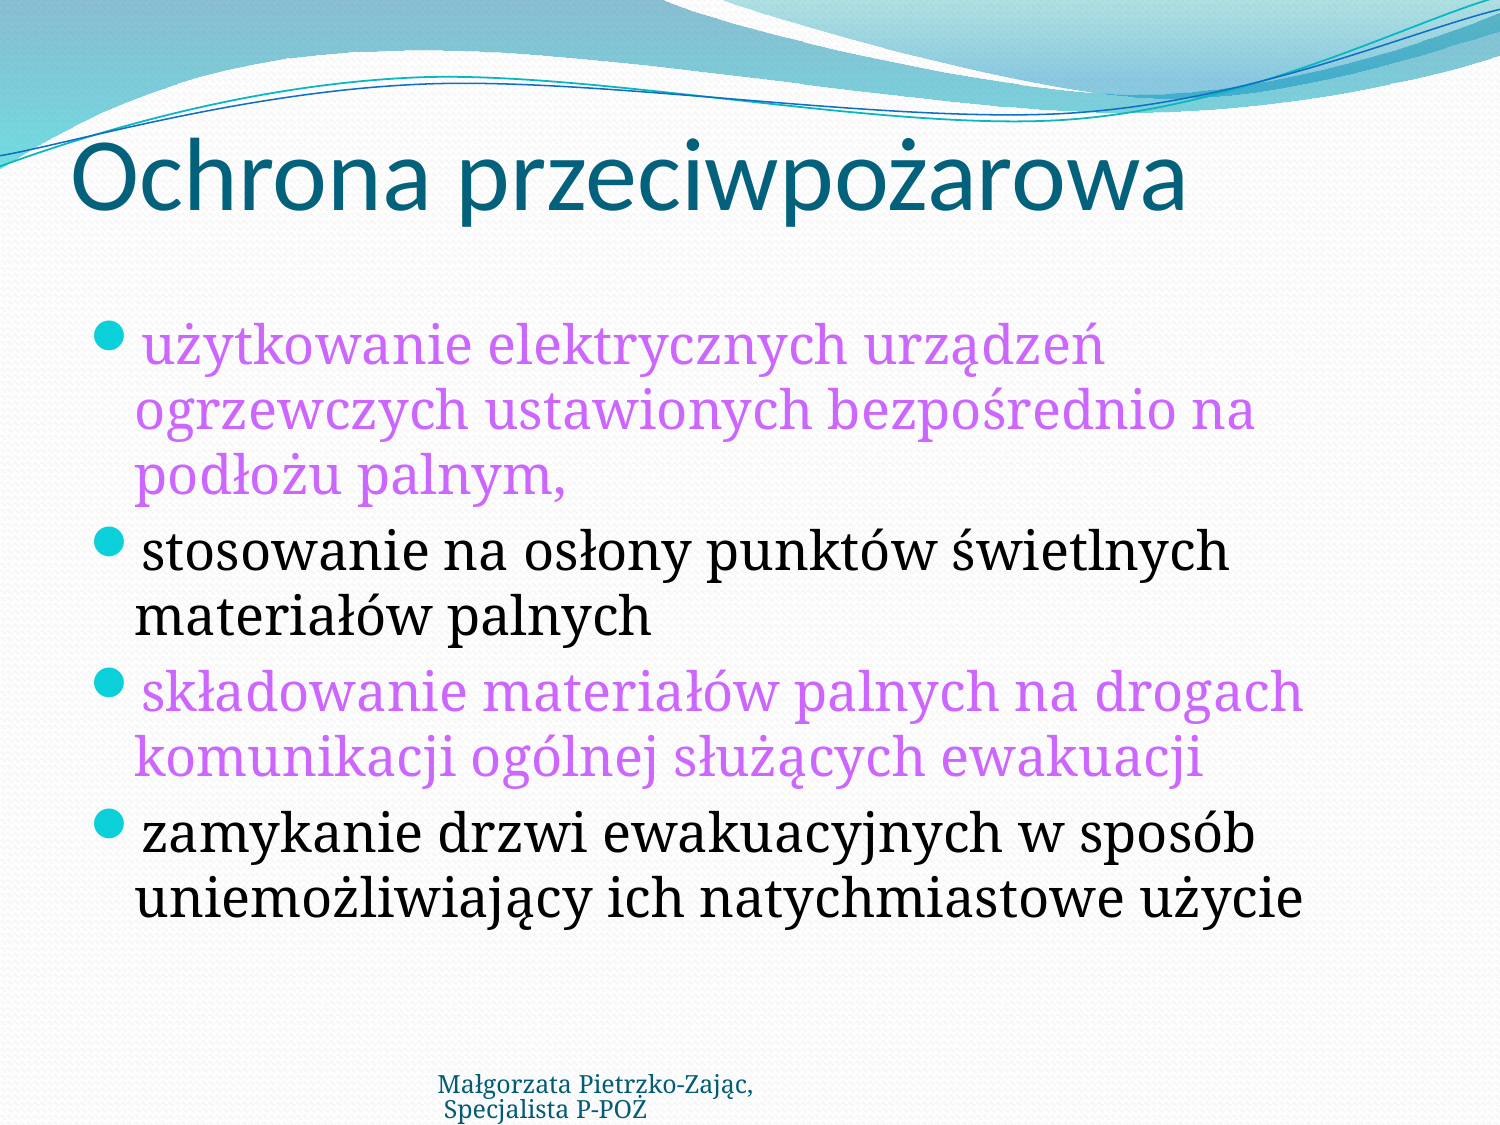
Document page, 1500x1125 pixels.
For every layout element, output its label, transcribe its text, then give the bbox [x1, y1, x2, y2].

list użytkowanie elektrycznych urządzeń ogrzewczych ustawionych bezpośrednio na podłożu palnym, stosowanie na osłony punktów świetlnych materiałów palnych składowanie materiałów palnych na drogach komunikacji ogólnej służących ewakuacji zamykanie drzwi ewakuacyjnych w sposób uniemożliwiający ich natychmiastowe użycie [75, 302, 1425, 1005]
footer Małgorzata Pietrzko-Zając, Specjalista P-POŻ [437, 1042, 988, 1103]
title Ochrona przeciwpożarowa [70, 0, 1421, 232]
